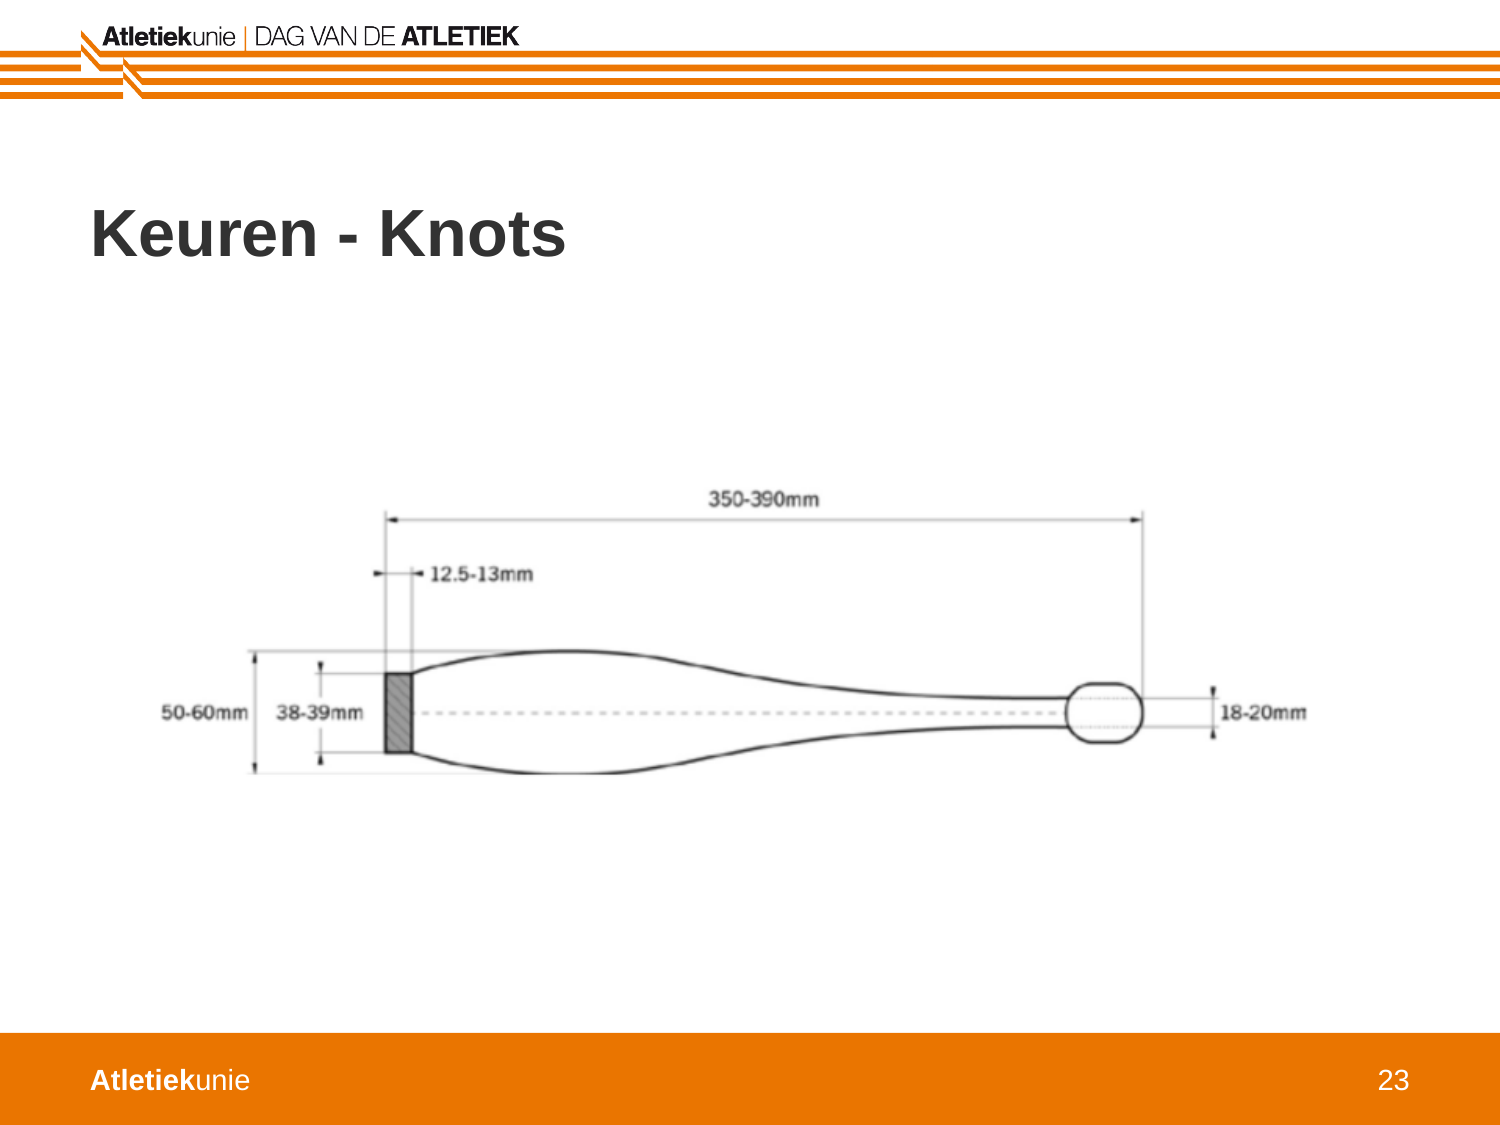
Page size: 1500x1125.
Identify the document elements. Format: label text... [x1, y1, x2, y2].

slide_number 23 [1074, 1053, 1425, 1109]
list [108, 452, 1349, 847]
picture [0, 0, 1500, 118]
title Keuren - Knots [75, 168, 1425, 306]
